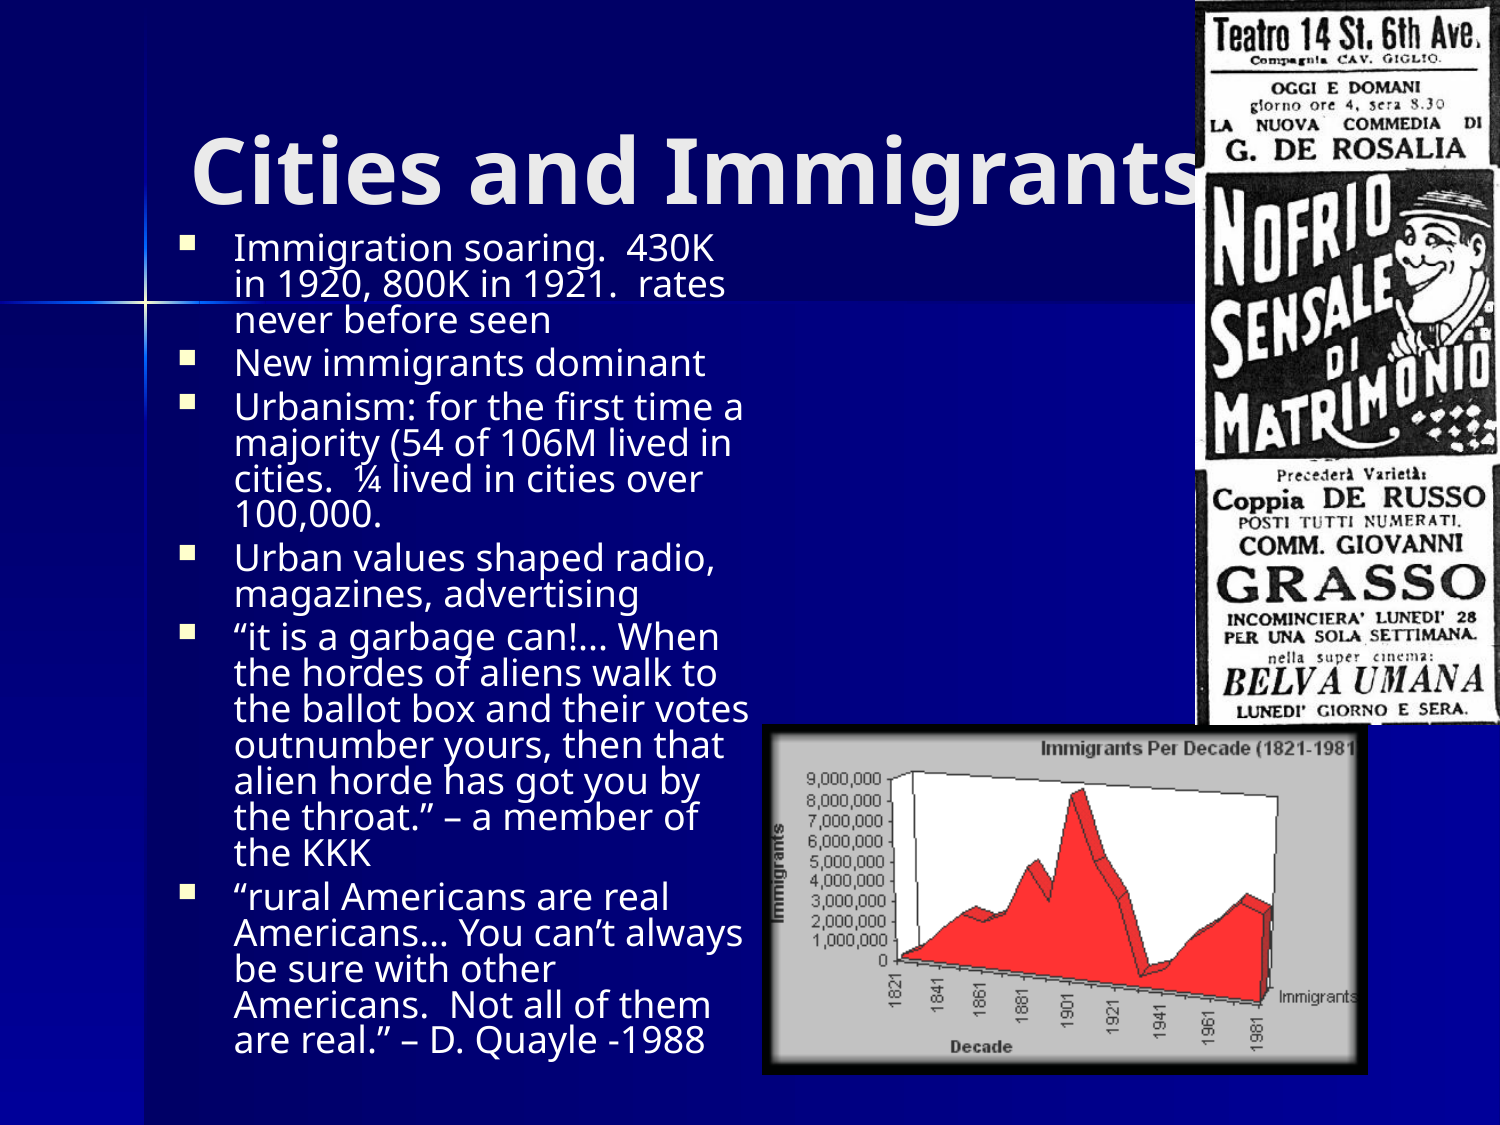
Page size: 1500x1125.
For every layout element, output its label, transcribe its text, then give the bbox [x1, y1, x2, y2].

title Cities and Immigrants [174, 49, 1190, 286]
picture [762, 0, 1500, 1076]
list Immigration soaring. 430K in 1920, 800K in 1921. rates never before seen New immigrants dominant Urbanism: for the first time a majority (54 of 106M lived in cities. ¼ lived in cities over 100,000. Urban values shaped radio, magazines, advertising “it is a garbage can!... When the hordes of aliens walk to the ballot box and their votes outnumber yours, then that alien horde has got you by the throat.” – a member of the KKK “rural Americans are real Americans… You can’t always be sure with other Americans. Not all of them are real.” – D. Quayle -1988 [162, 224, 770, 1001]
